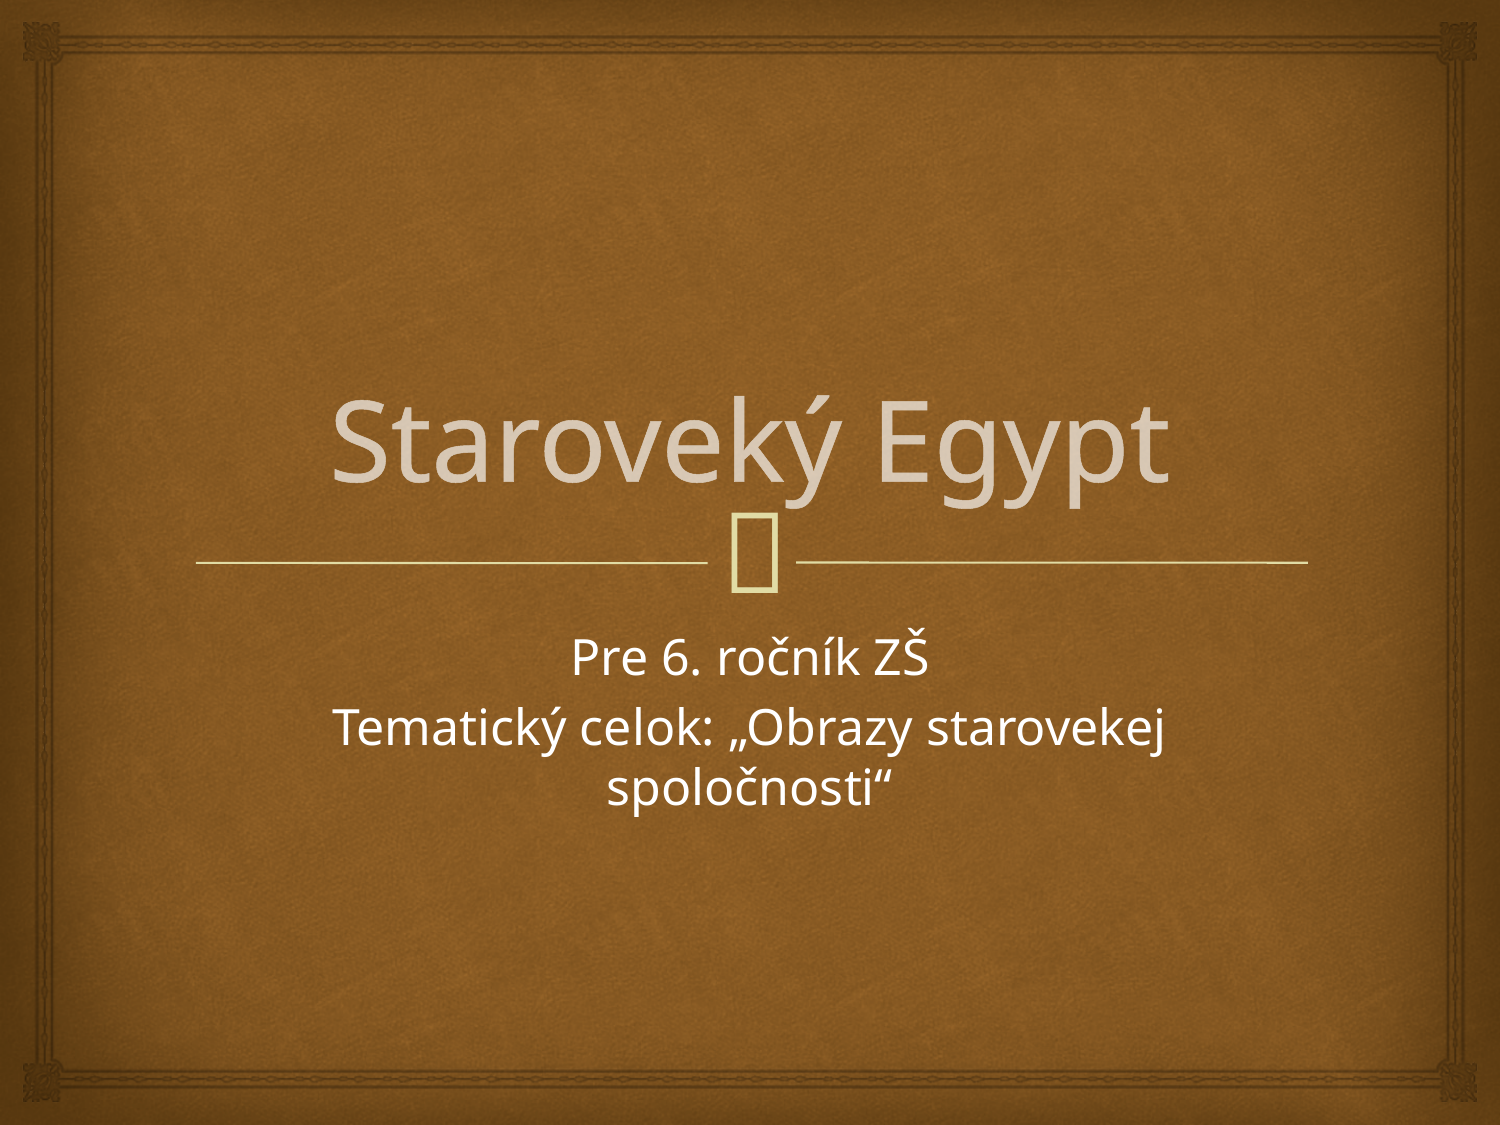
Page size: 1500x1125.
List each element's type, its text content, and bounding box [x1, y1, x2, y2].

picture [0, 0, 1500, 1125]
subtitle Pre 6. ročník ZŠ Tematický celok: „Obrazy starovekej spoločnosti“ [225, 618, 1275, 906]
title Staroveký Egypt [194, 227, 1306, 512]
